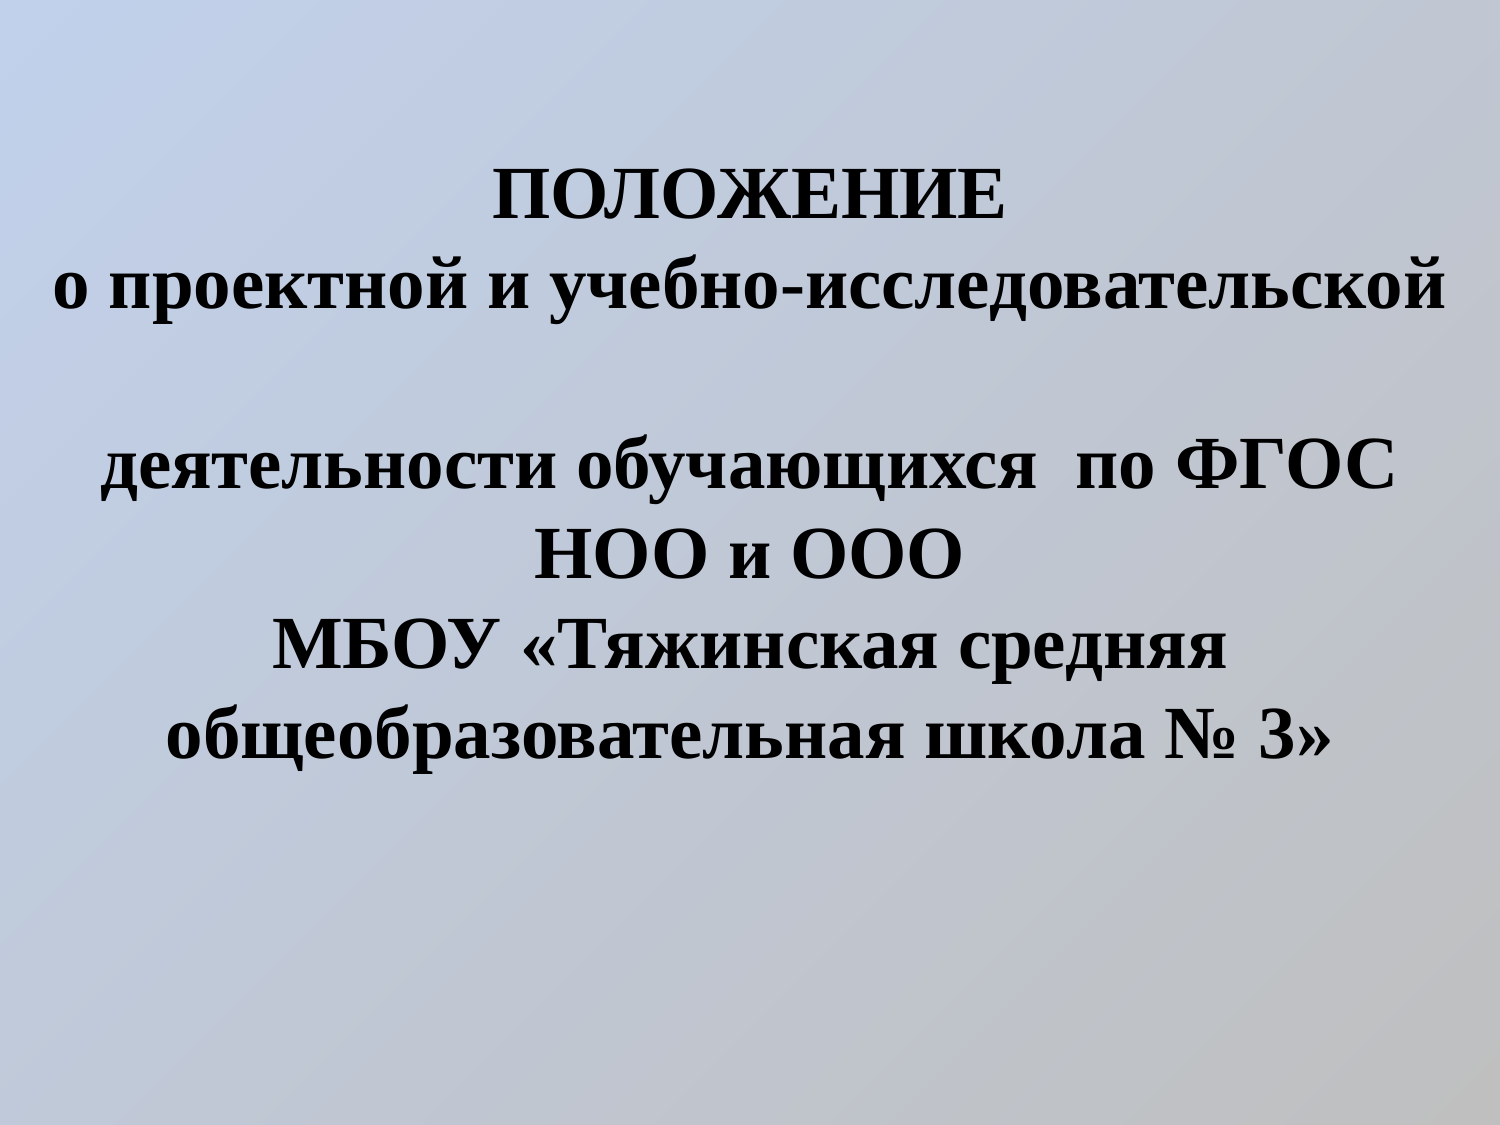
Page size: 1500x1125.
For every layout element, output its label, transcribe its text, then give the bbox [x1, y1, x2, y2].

title ПОЛОЖЕНИЕ о проектной и учебно-исследовательской деятельности обучающихся по ФГОС НОО и ООО МБОУ «Тяжинская средняя общеобразовательная школа № 3» [29, 125, 1471, 882]
